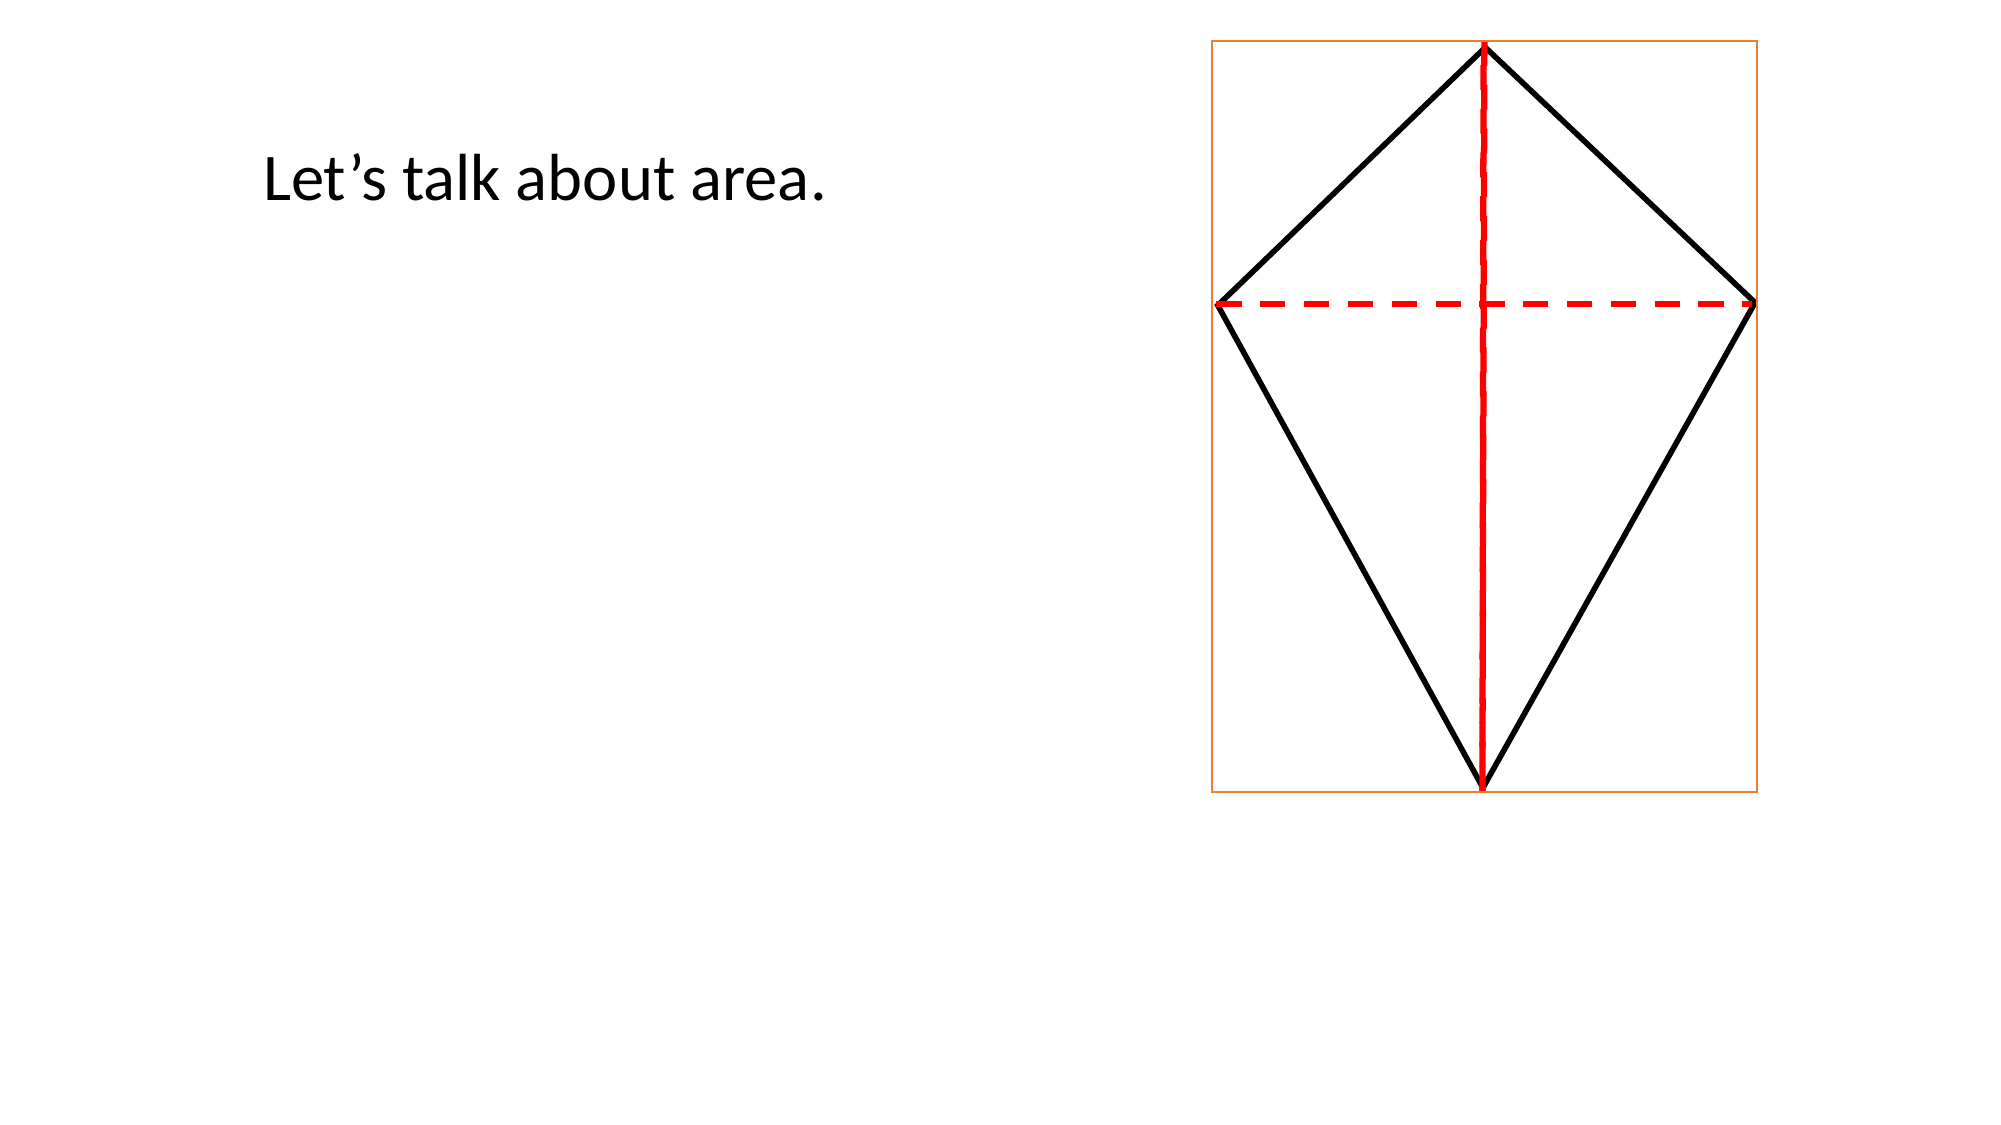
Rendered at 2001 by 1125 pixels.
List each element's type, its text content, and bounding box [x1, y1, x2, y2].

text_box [1212, 40, 1482, 793]
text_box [1485, 40, 1757, 793]
text_box Let’s talk about area. [248, 126, 1003, 222]
